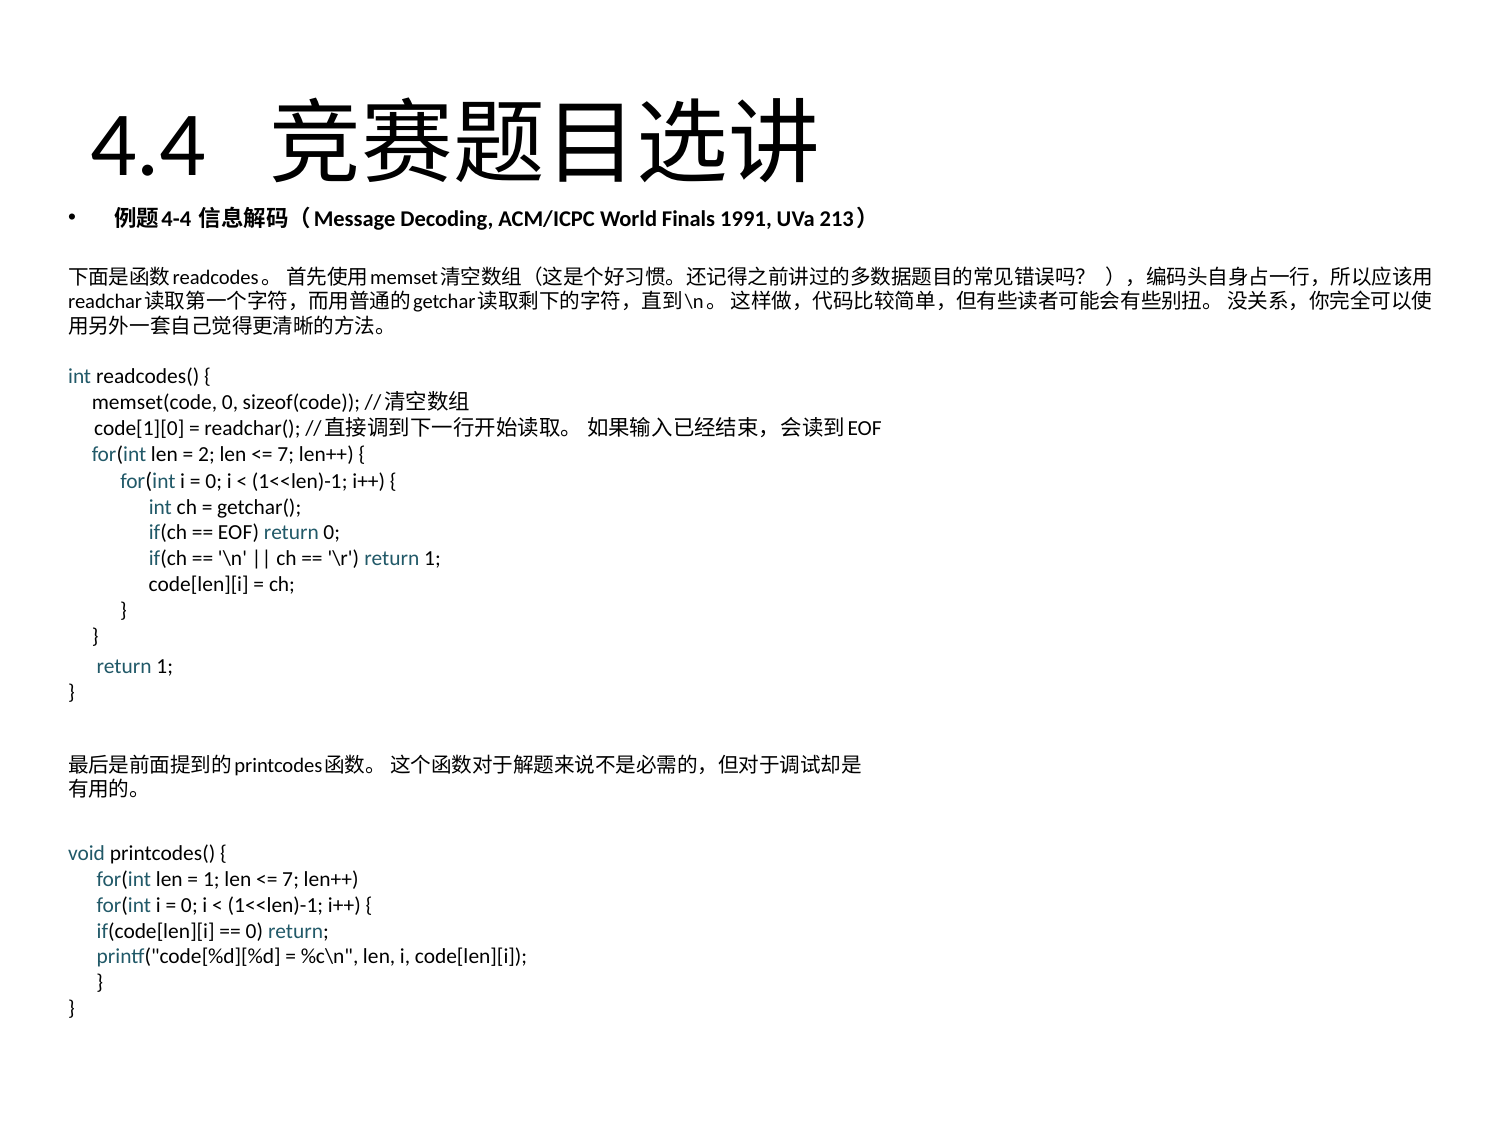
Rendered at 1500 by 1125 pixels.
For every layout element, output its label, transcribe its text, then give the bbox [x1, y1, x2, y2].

title 4.4 竞赛题目选讲 [75, 45, 1425, 233]
list 例题4-4 信息解码（Message Decoding, ACM/ICPC World Finals 1991, UVa 213） 下面是函数readcodes。 首先使用memset清空数组（这是个好习惯。还记得之前讲过的多数据题目的常见错误吗？ ），编码头自身占一行，所以应该用readchar读取第一个字符，而用普通的getchar读取剩下的字符，直到\n。 这样做，代码比较简单，但有些读者可能会有些别扭。 没关系，你完全可以使用另外一套自己觉得更清晰的方法。 int readcodes() { memset(code, 0, sizeof(code)); //清空数组 code[1][0] = readchar(); //直接调到下一行开始读取。 如果输入已经结束，会读到EOF for(int len = 2; len <= 7; len++) { for(int i = 0; i < (1<<len)-1; i++) { int ch = getchar(); if(ch == EOF) return 0; if(ch == '\n' || ch == '\r') return 1; code[len][i] = ch; } } return 1; } 最后是前面提到的printcodes函数。 这个函数对于解题来说不是必需的，但对于调试却是 有用的。 void printcodes() { for(int len = 1; len <= 7; len++) for(int i = 0; i < (1<<len)-1; i++) { if(code[len][i] == 0) return; printf("code[%d][%d] = %c\n", len, i, code[len][i]); } } [53, 196, 1461, 1040]
